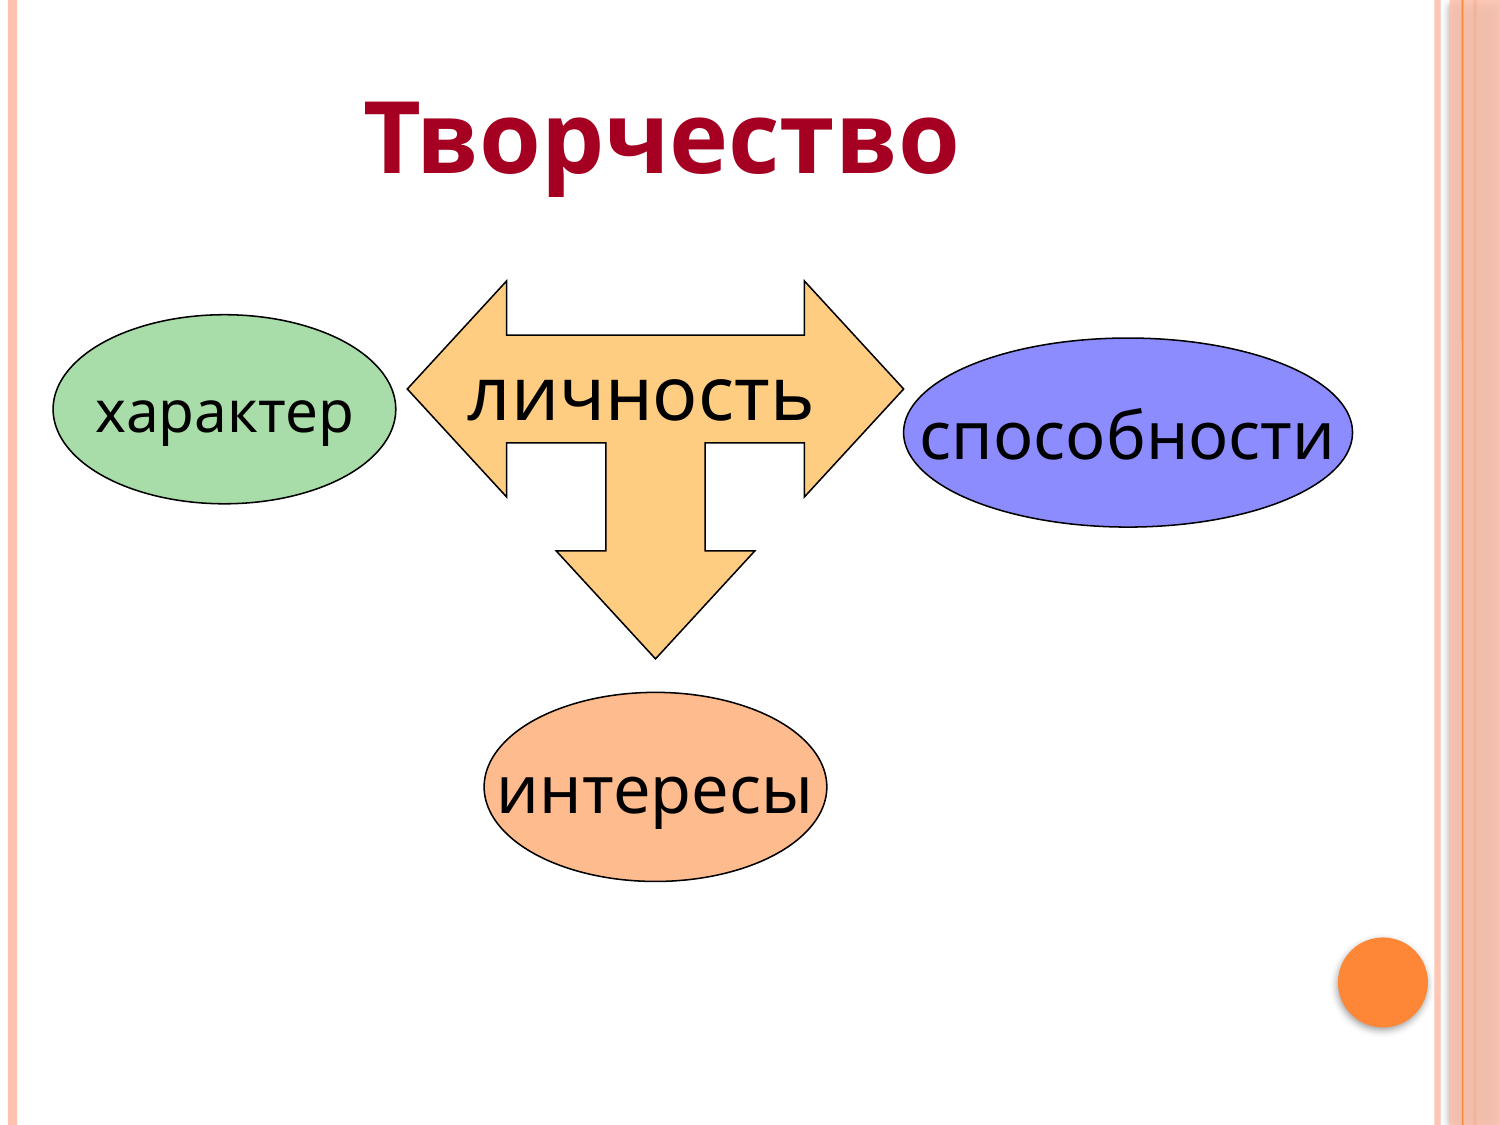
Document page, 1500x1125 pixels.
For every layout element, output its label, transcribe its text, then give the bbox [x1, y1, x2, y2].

list Творчество [289, 66, 1057, 244]
text_box интересы [484, 692, 827, 882]
text_box характер [53, 314, 396, 504]
text_box [556, 443, 755, 659]
text_box [866, 348, 904, 430]
text_box [407, 339, 453, 439]
text_box личность [453, 337, 866, 443]
text_box [456, 443, 507, 497]
text_box [455, 280, 856, 337]
text_box [804, 443, 854, 497]
text_box способности [903, 338, 1353, 528]
